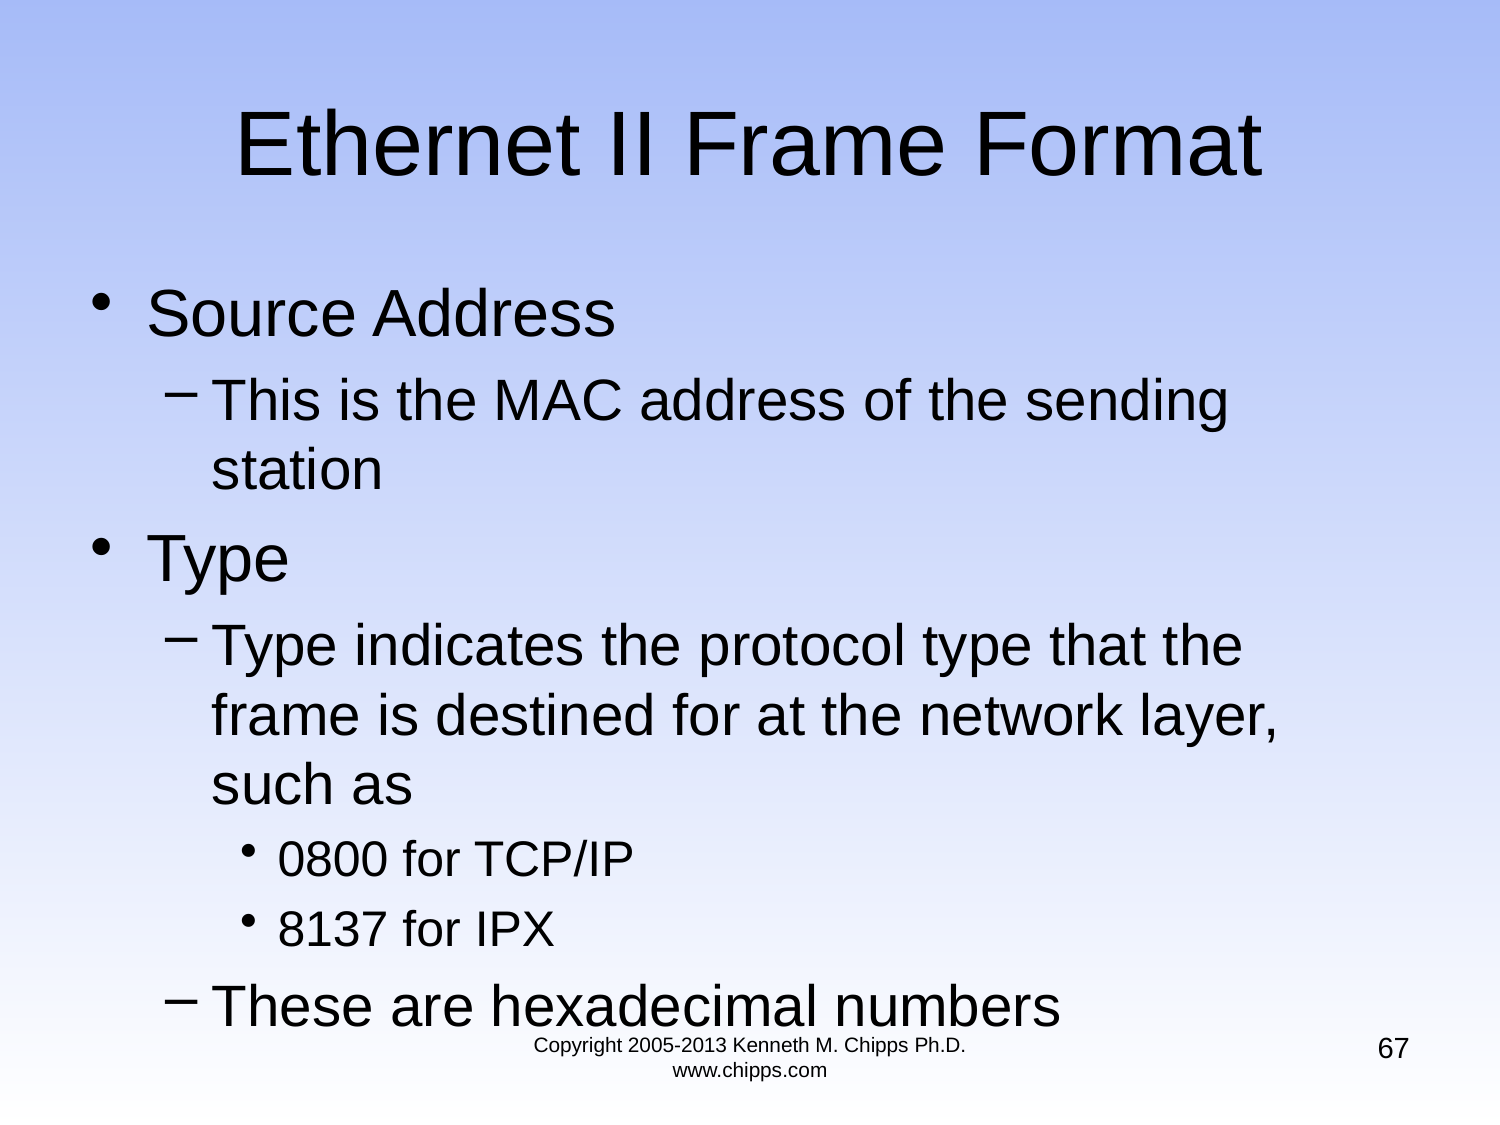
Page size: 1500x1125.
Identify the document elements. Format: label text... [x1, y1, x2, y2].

slide_number 67 [1074, 1021, 1426, 1101]
footer Copyright 2005-2013 Kenneth M. Chipps Ph.D. www.chipps.com [449, 1024, 1051, 1103]
list Source Address This is the MAC address of the sending station Type Type indicates the protocol type that the frame is destined for at the network layer, such as 0800 for TCP/IP 8137 for IPX These are hexadecimal numbers [74, 262, 1426, 1006]
title Ethernet II Frame Format [74, 44, 1426, 233]
